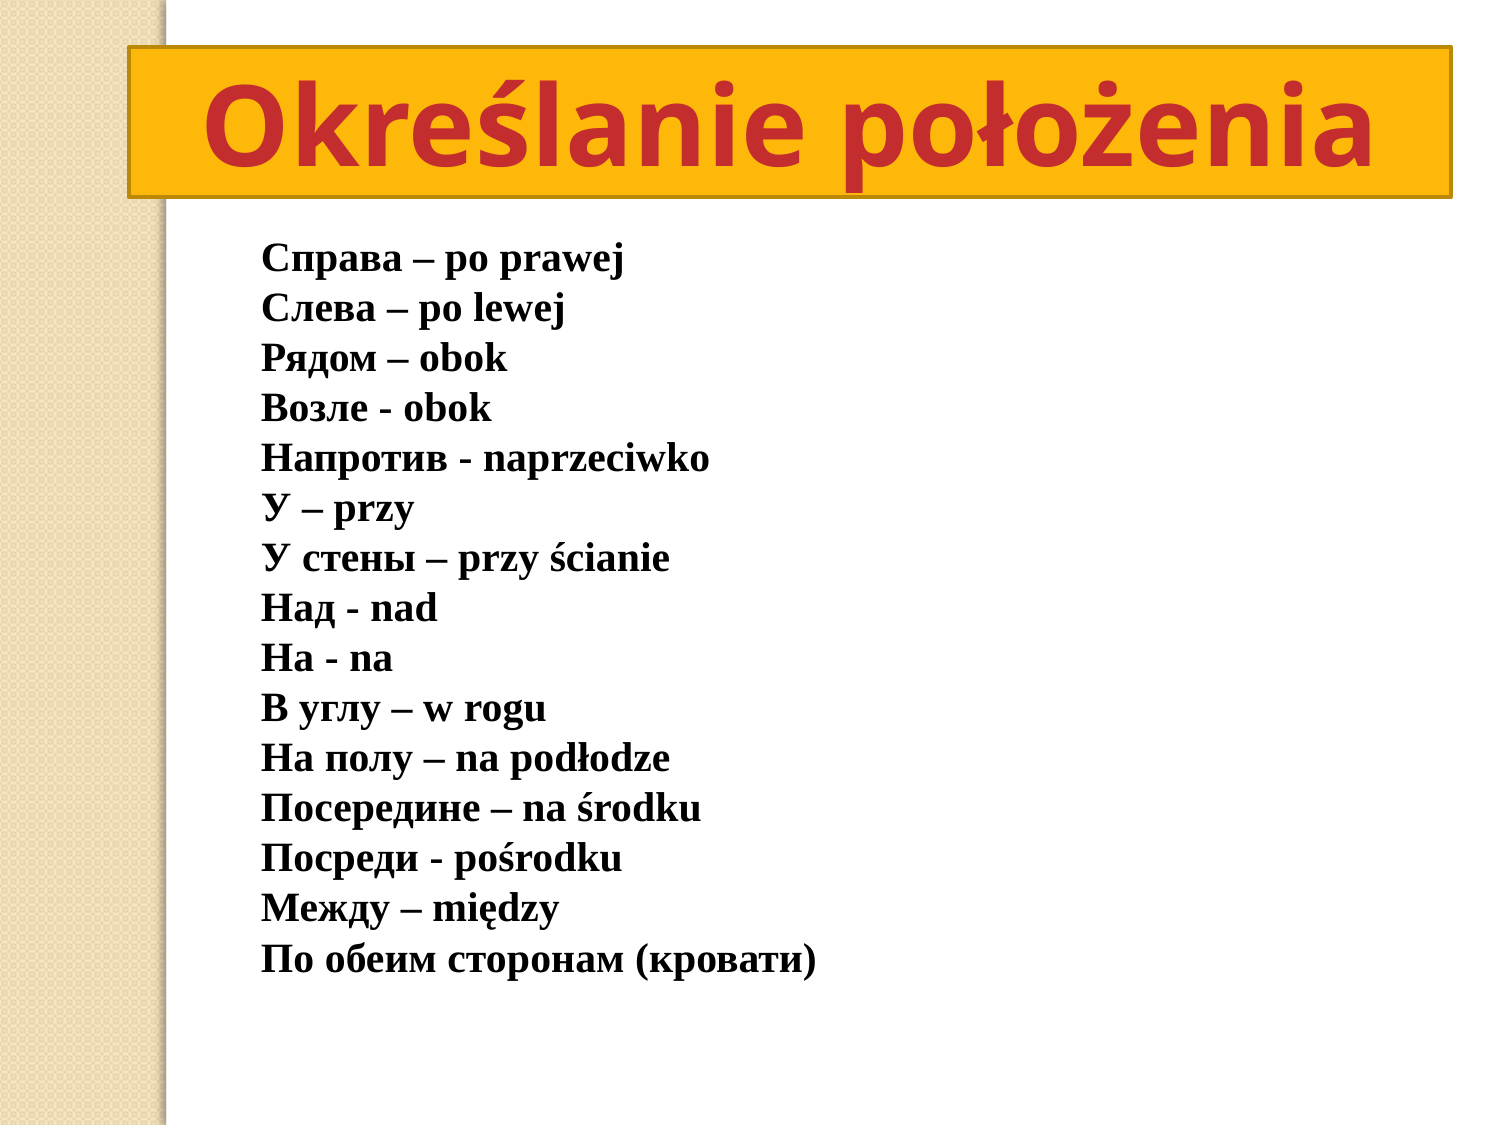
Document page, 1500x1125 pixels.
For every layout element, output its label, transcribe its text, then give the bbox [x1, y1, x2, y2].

text_box Określanie położenia [127, 45, 1453, 199]
text_box Справа – po prawej Слева – po lewej Рядом – obok Возле - obok Напротив - naprzeciwko У – przy У стены – przy ścianie Над - nad На - na В углу – w rogu На полу – na podłodze Посередине – na środku Посреди - pośrodku Между – między По обеим сторонам (кровати) [246, 222, 949, 1033]
